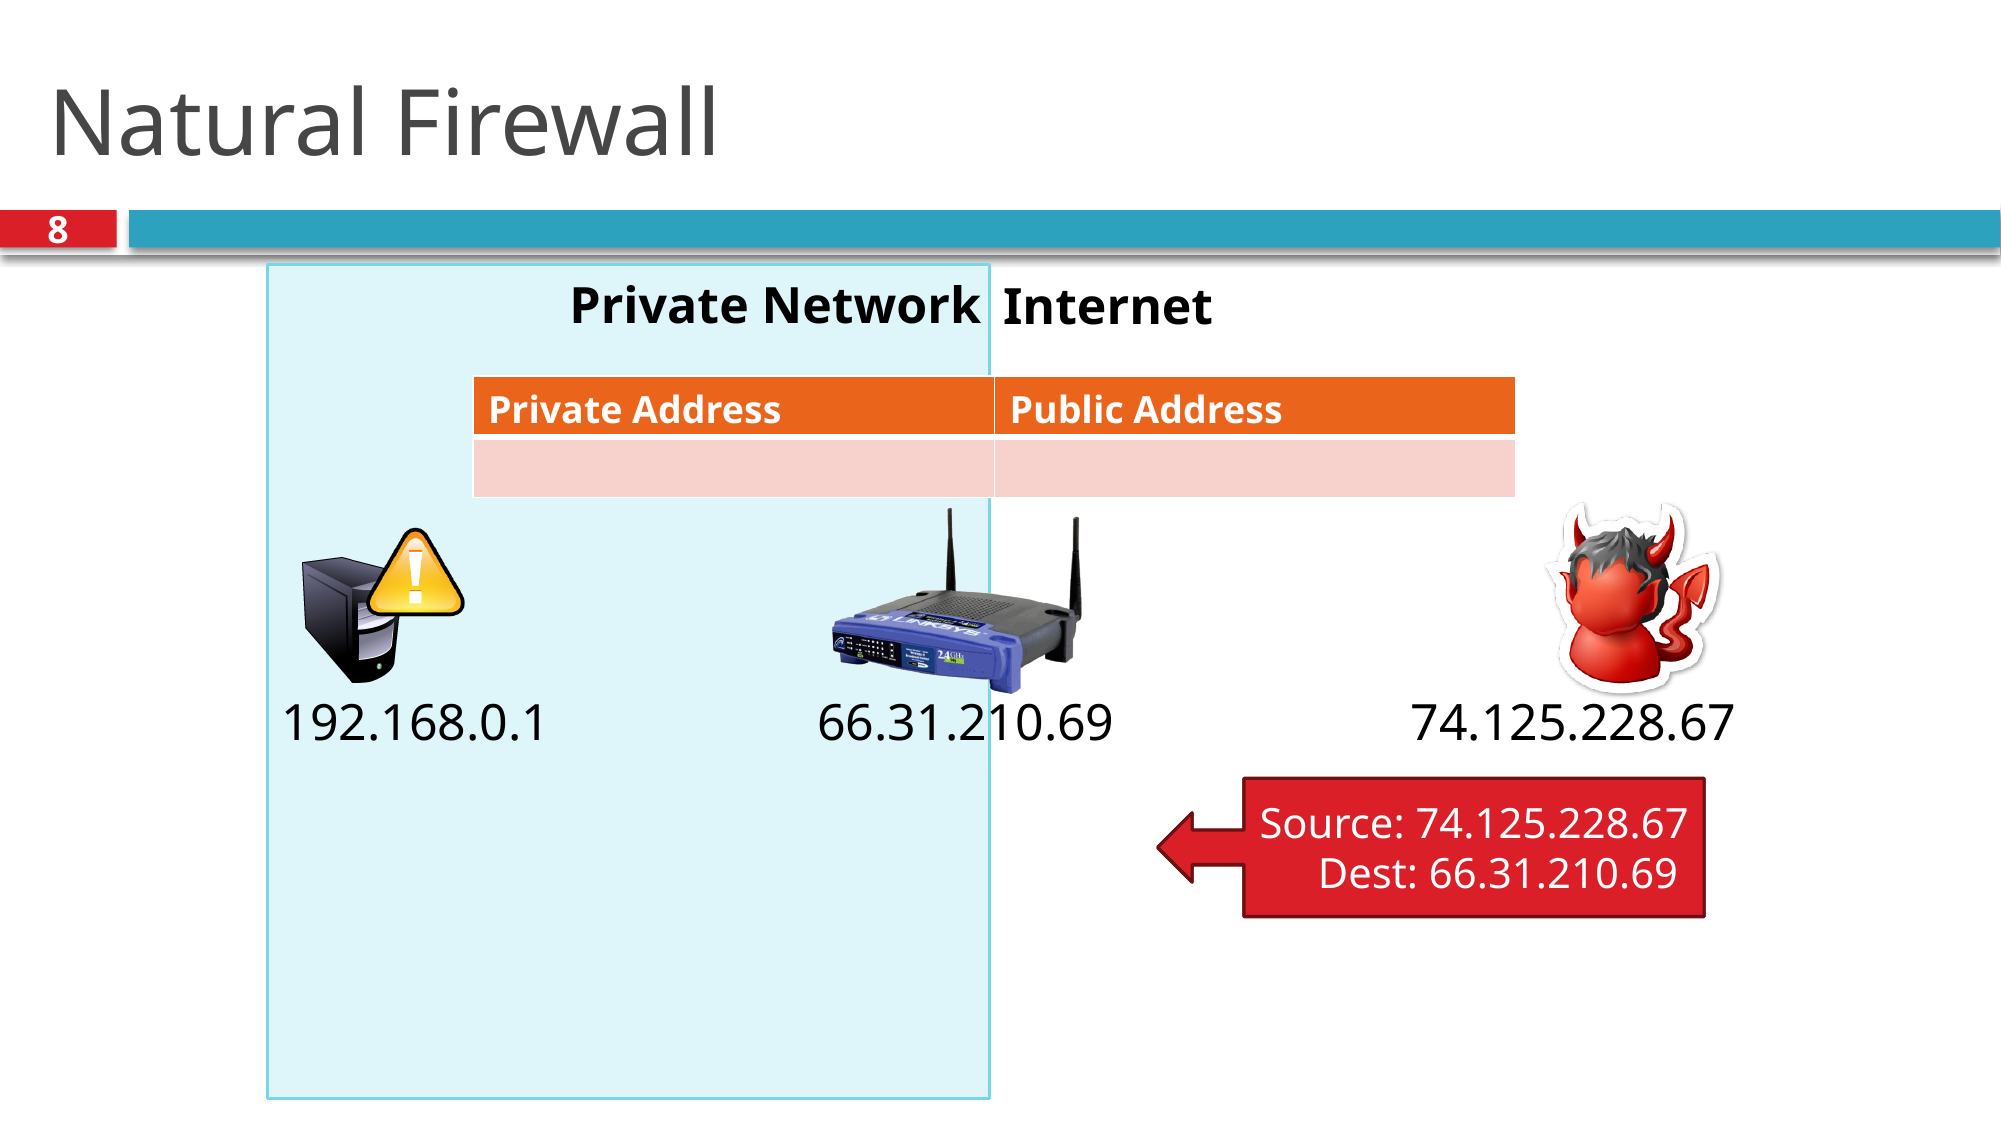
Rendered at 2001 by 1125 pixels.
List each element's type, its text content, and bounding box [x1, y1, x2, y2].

table_header Private Address [474, 377, 994, 434]
slide_number 8 [0, 206, 117, 257]
picture [1534, 499, 1736, 701]
text_box 66.31.210.69 [802, 682, 1130, 758]
picture [829, 504, 1102, 696]
table_cell [474, 440, 994, 497]
picture [289, 522, 465, 684]
table_cell [995, 440, 1515, 497]
text_box 192.168.0.1 [266, 682, 565, 758]
text_box Private Network [554, 265, 997, 341]
title Natural Firewall [33, 37, 1967, 200]
table_header Public Address [995, 377, 1515, 434]
text_box Internet [988, 266, 1229, 342]
text_box [266, 263, 991, 1100]
text_box Source: 74.125.228.67 Dest: 66.31.210.69 [1156, 776, 1706, 918]
text_box 74.125.228.67 [1396, 683, 1752, 758]
